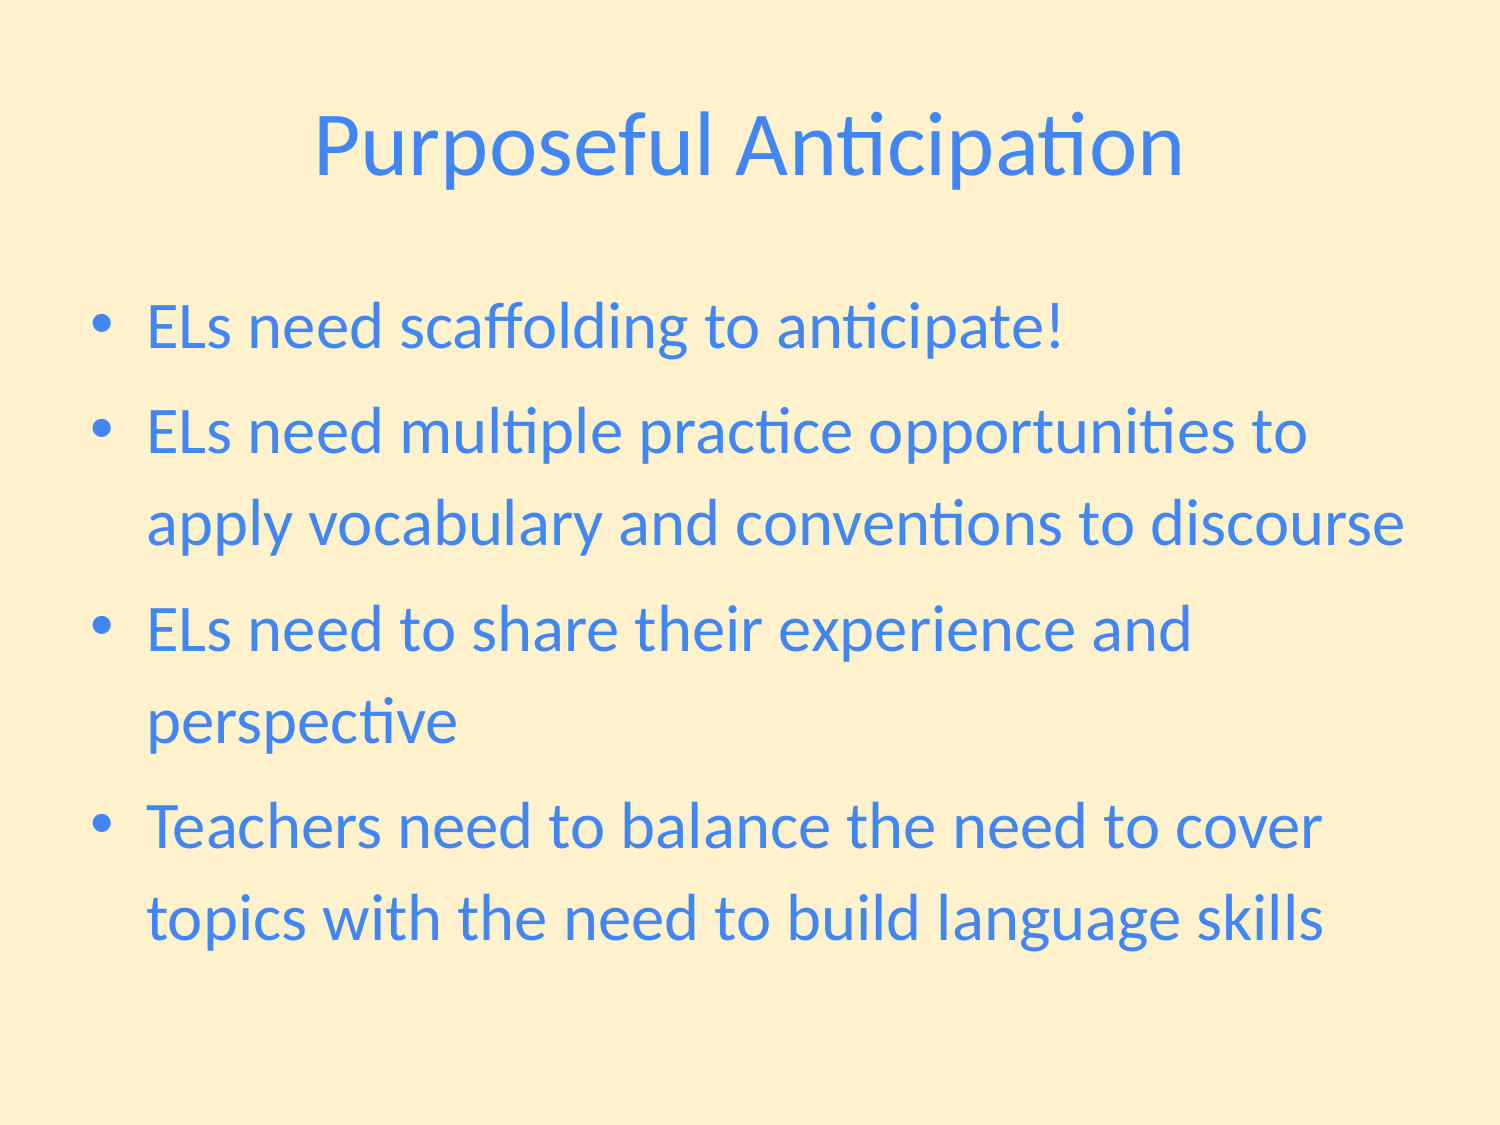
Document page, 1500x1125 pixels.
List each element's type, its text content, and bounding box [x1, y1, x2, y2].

title Purposeful Anticipation [75, 45, 1425, 233]
list ELs need scaffolding to anticipate! ELs need multiple practice opportunities to apply vocabulary and conventions to discourse ELs need to share their experience and perspective Teachers need to balance the need to cover topics with the need to build language skills [75, 262, 1425, 1005]
